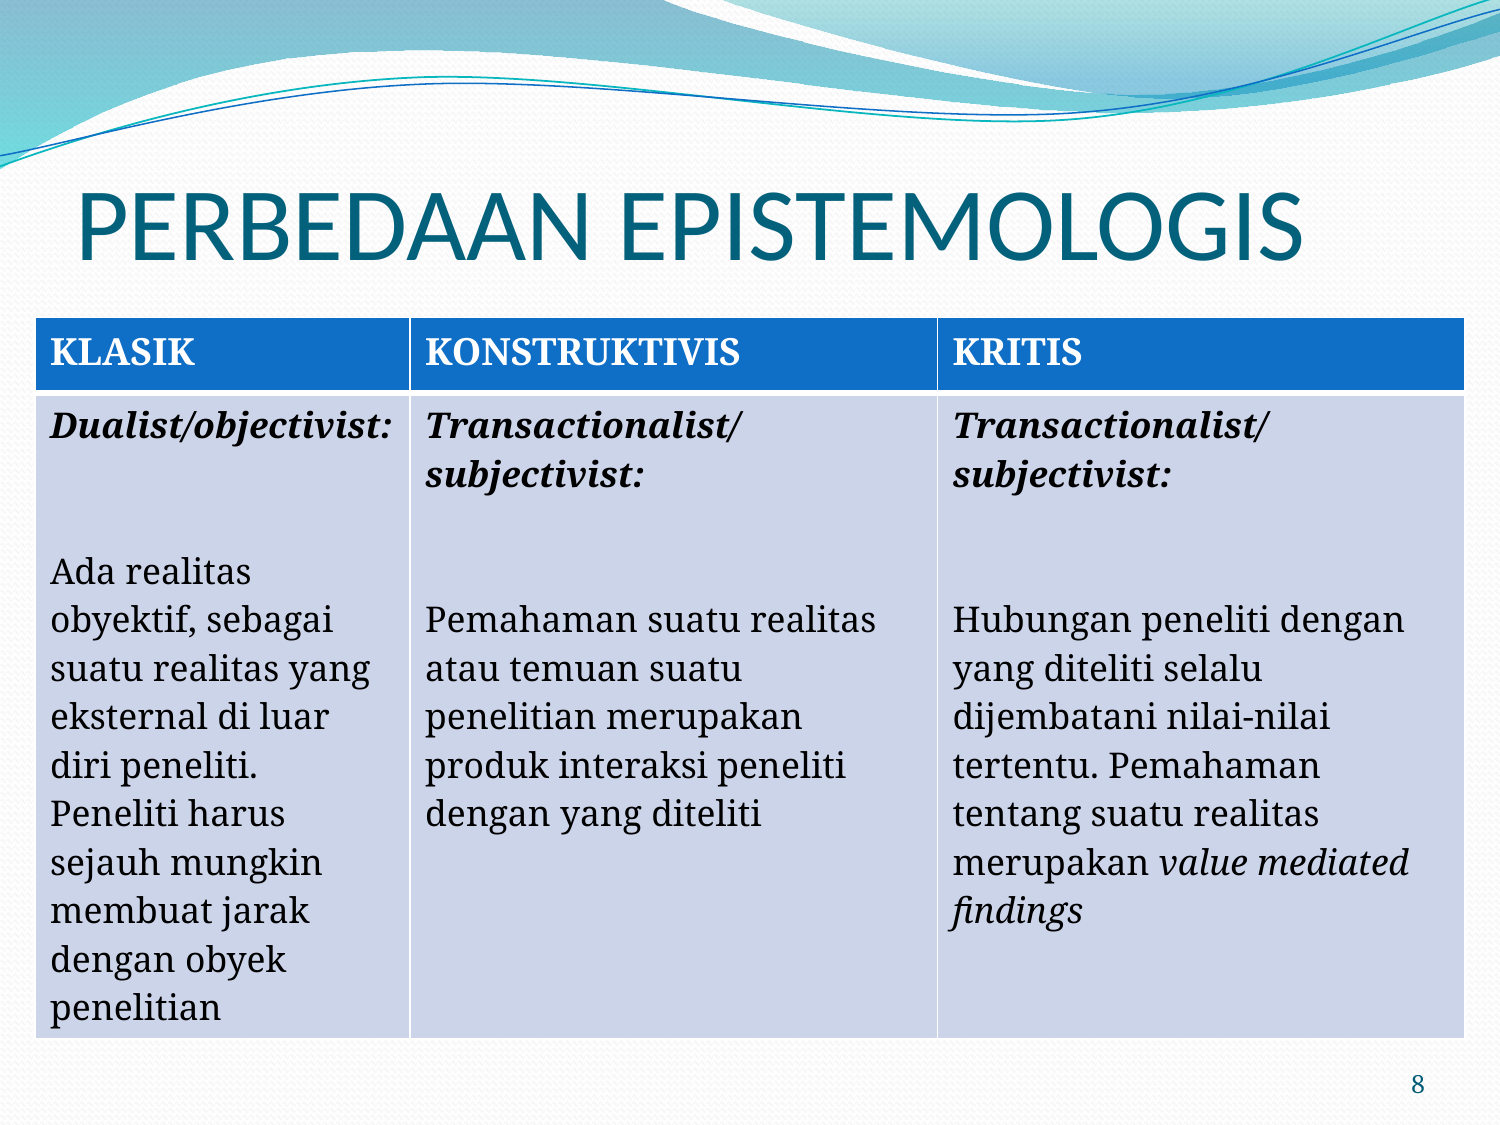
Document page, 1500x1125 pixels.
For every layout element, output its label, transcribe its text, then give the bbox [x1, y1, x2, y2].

table_cell Dualist/objectivist: Ada realitas obyektif, sebagai suatu realitas yang eksternal di luar diri peneliti. Peneliti harus sejauh mungkin membuat jarak dengan obyek penelitian [36, 396, 409, 1038]
slide_number 8 [1299, 1042, 1425, 1103]
table_cell Transactionalist/subjectivist: Hubungan peneliti dengan yang diteliti selalu dijembatani nilai-nilai tertentu. Pemahaman tentang suatu realitas merupakan value mediated findings [938, 396, 1464, 1038]
table_header KONSTRUKTIVIS [411, 318, 937, 390]
table_header KLASIK [36, 318, 409, 390]
title PERBEDAAN EPISTEMOLOGIS [75, 115, 1425, 282]
table_header KRITIS [938, 318, 1464, 390]
table_cell Transactionalist/subjectivist: Pemahaman suatu realitas atau temuan suatu penelitian merupakan produk interaksi peneliti dengan yang diteliti [411, 396, 937, 1038]
